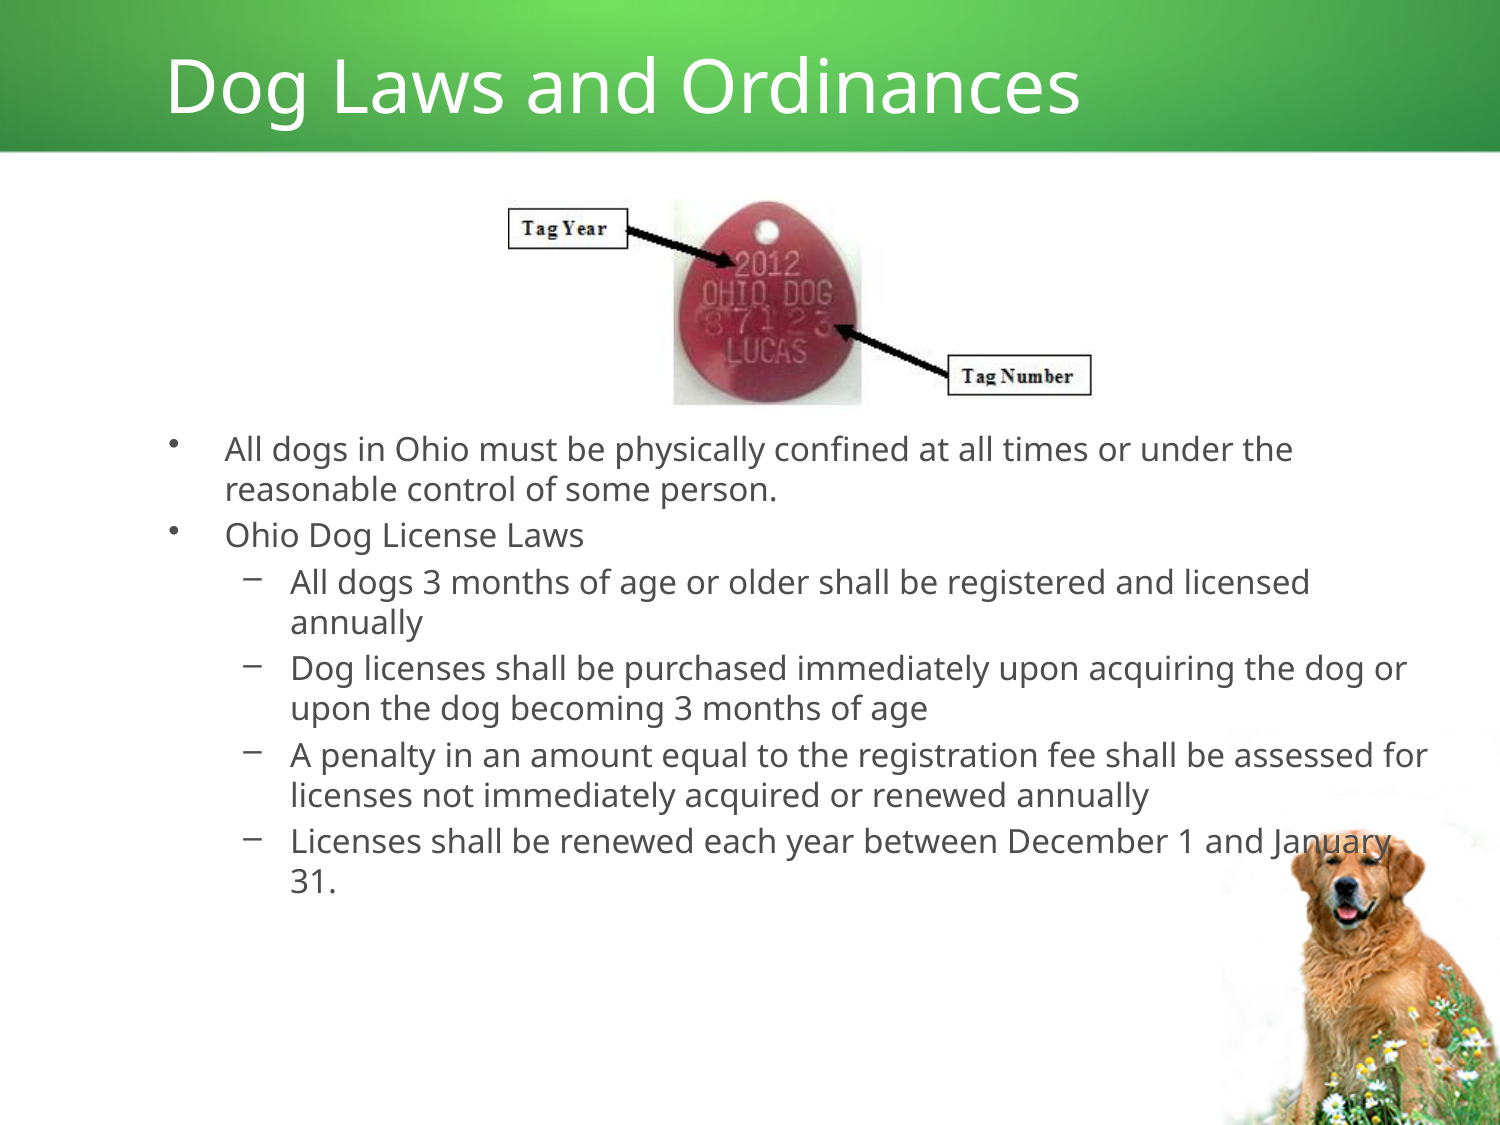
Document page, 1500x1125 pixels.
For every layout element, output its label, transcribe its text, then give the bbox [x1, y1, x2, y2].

title Dog Laws and Ordinances [149, 24, 1350, 143]
picture [0, 0, 1500, 1125]
list All dogs in Ohio must be physically confined at all times or under the reasonable control of some person. Ohio Dog License Laws All dogs 3 months of age or older shall be registered and licensed annually Dog licenses shall be purchased immediately upon acquiring the dog or upon the dog becoming 3 months of age A penalty in an amount equal to the registration fee shall be assessed for licenses not immediately acquired or renewed annually Licenses shall be renewed each year between December 1 and January 31. [153, 420, 1450, 1108]
